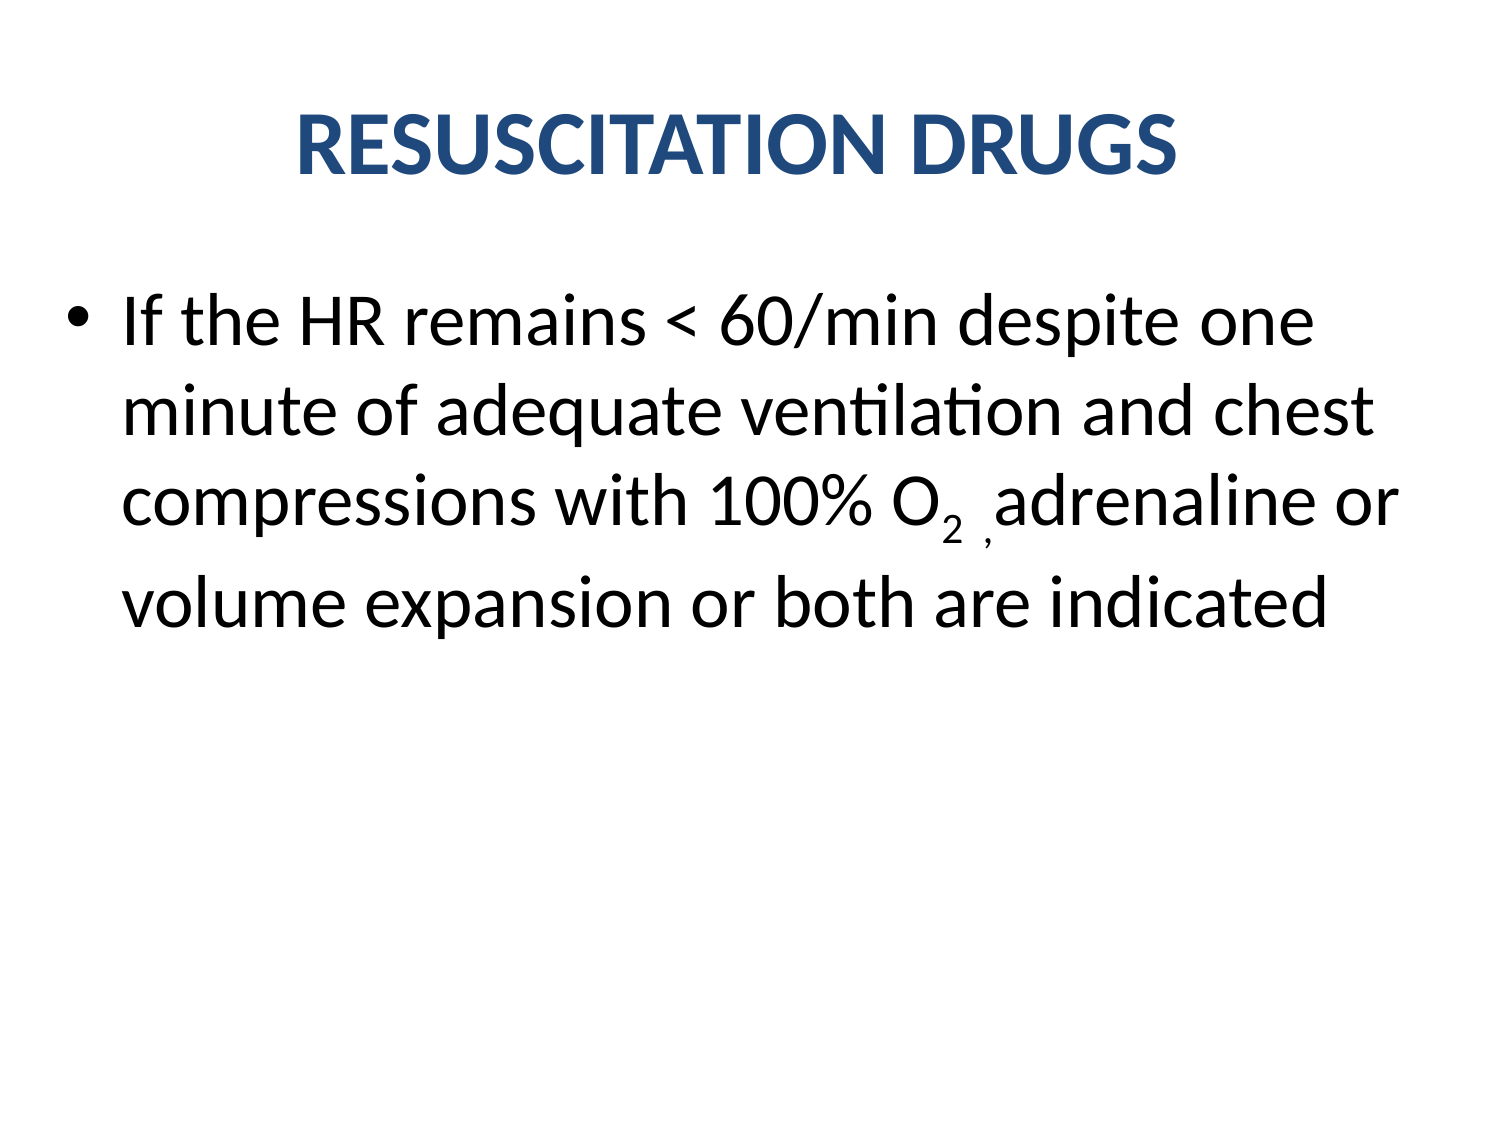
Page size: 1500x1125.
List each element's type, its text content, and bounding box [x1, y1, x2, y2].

title RESUSCITATION DRUGS [62, 50, 1413, 225]
list If the HR remains < 60/min despite one minute of adequate ventilation and chest compressions with 100% O2 ,adrenaline or volume expansion or both are indicated [50, 262, 1450, 1000]
